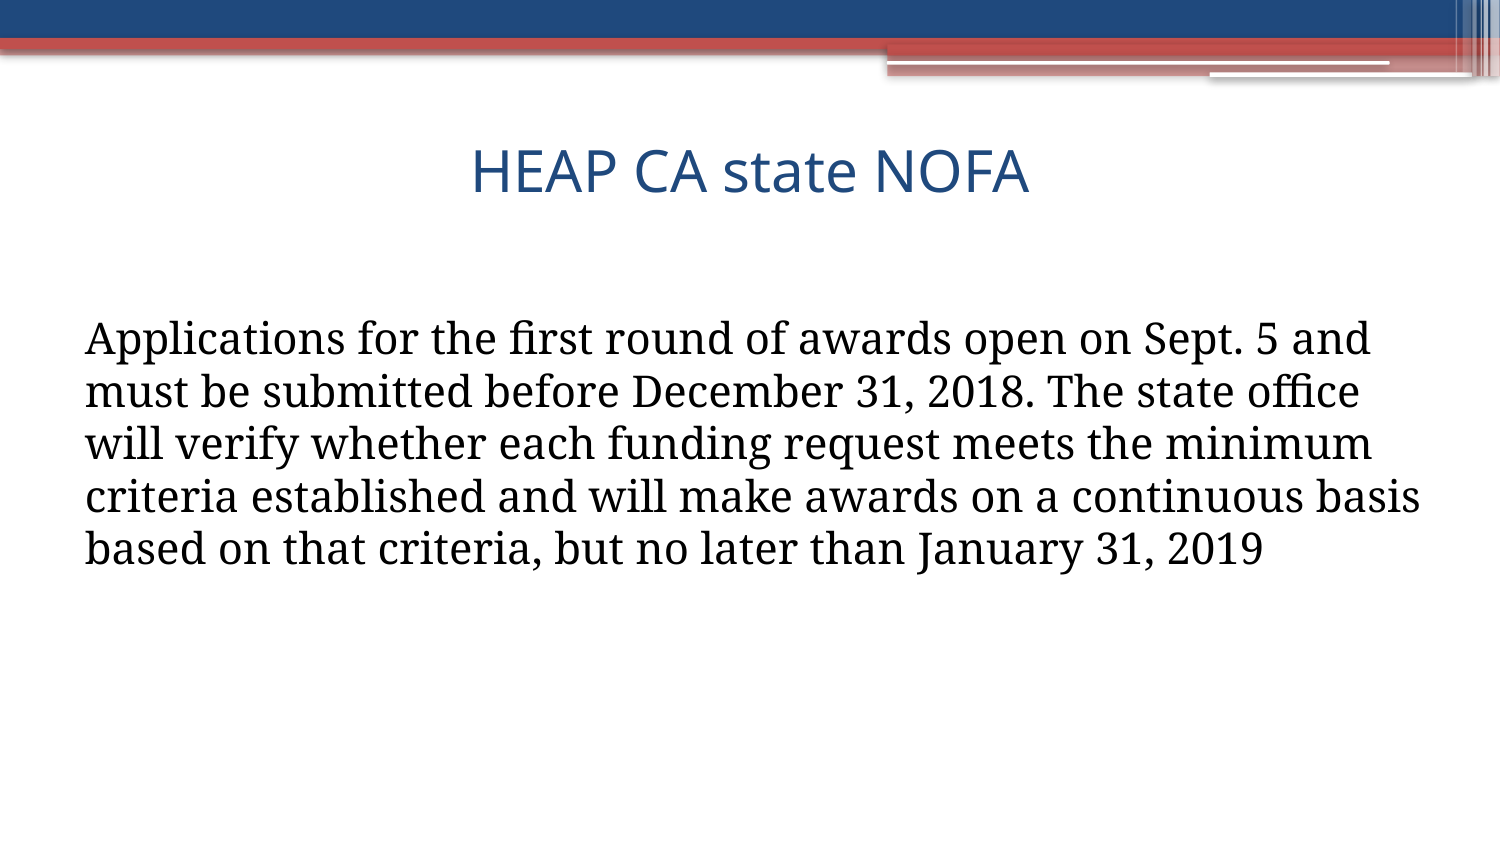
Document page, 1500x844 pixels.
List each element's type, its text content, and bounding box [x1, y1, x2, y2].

title HEAP CA state NOFA [51, 119, 1449, 191]
list Applications for the first round of awards open on Sept. 5 and must be submitted before December 31, 2018. The state office will verify whether each funding request meets the minimum criteria established and will make awards on a continuous basis based on that criteria, but no later than January 31, 2019 [51, 191, 1449, 750]
